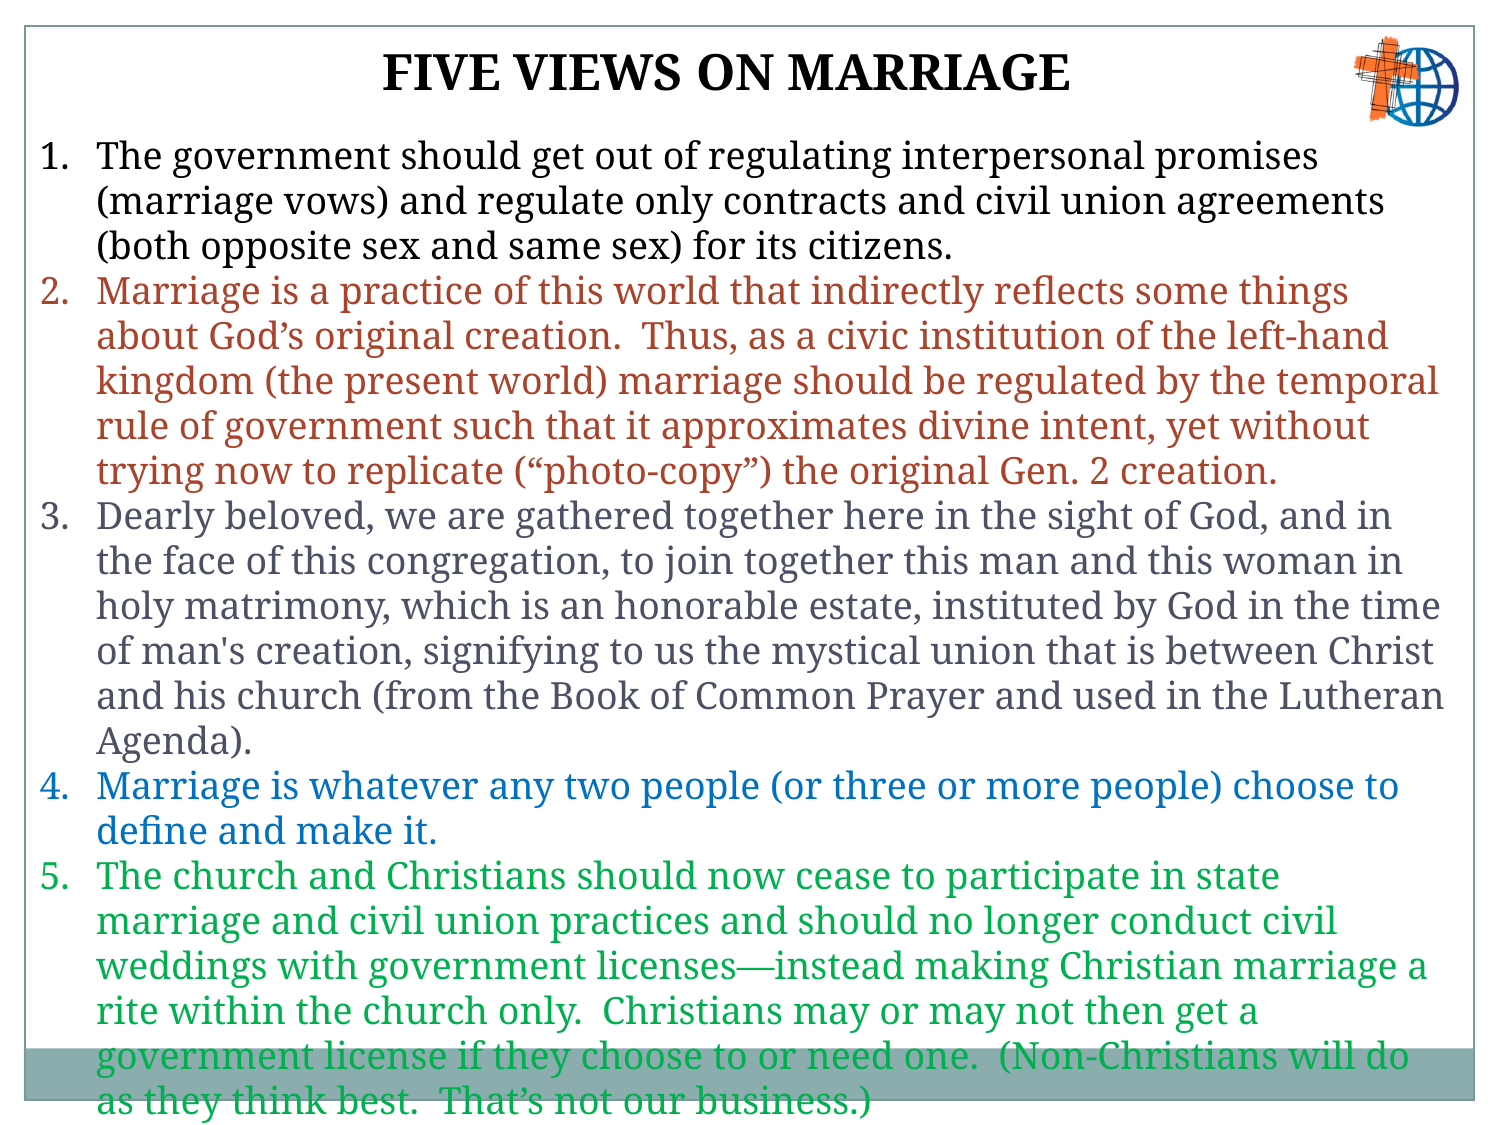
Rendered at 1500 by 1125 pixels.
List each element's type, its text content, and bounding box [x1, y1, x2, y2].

text_box FIVE VIEWS ON MARRIAGE [367, 33, 1087, 109]
text_box The government should get out of regulating interpersonal promises (marriage vows) and regulate only contracts and civil union agreements (both opposite sex and same sex) for its citizens. Marriage is a practice of this world that indirectly reflects some things about God’s original creation. Thus, as a civic institution of the left-hand kingdom (the present world) marriage should be regulated by the temporal rule of government such that it approximates divine intent, yet without trying now to replicate (“photo-copy”) the original Gen. 2 creation. Dearly beloved, we are gathered together here in the sight of God, and in the face of this congregation, to join together this man and this woman in holy matrimony, which is an honorable estate, instituted by God in the time of man's creation, signifying to us the mystical union that is between Christ and his church (from the Book of Common Prayer and used in the Lutheran Agenda). Marriage is whatever any two people (or three or more people) choose to define and make it. The church and Christians should now cease to participate in state marriage and civil union practices and should no longer conduct civil weddings with government licenses—instead making Christian marriage a rite within the church only. Christians may or may not then get a government license if they choose to or need one. (Non-Christians will do as they think best. That’s not our business.) [24, 124, 1463, 1125]
picture [1329, 29, 1463, 163]
